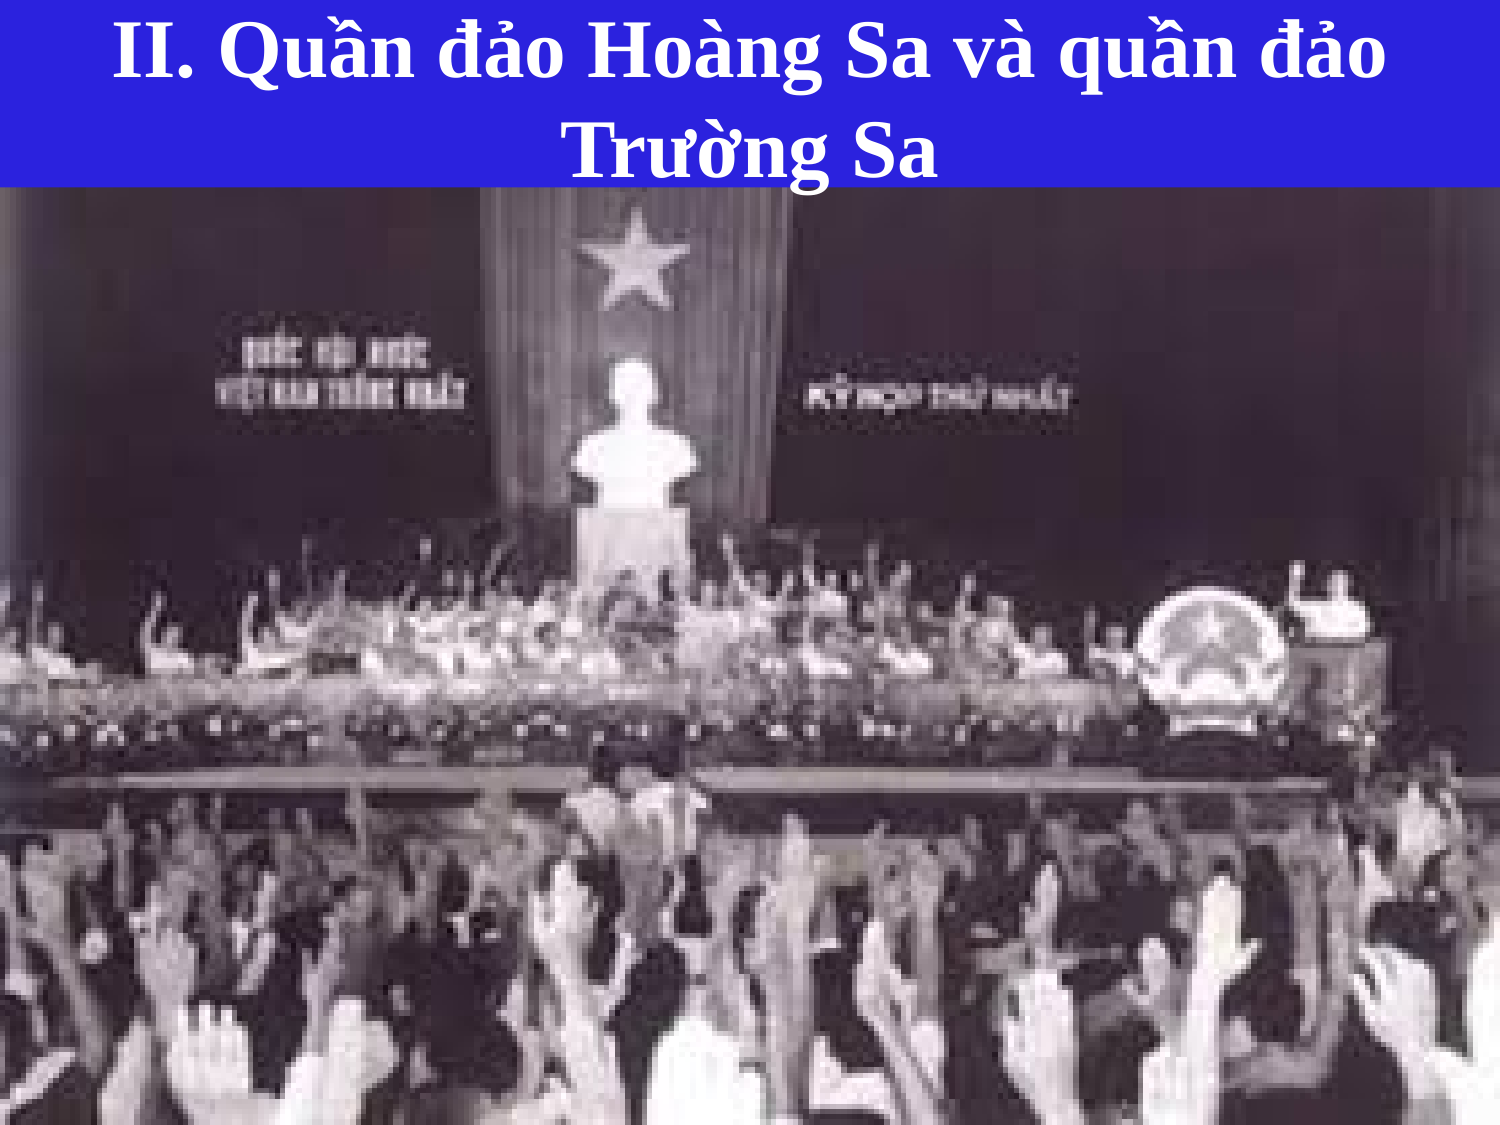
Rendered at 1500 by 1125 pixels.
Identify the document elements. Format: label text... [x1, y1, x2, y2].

text_box II. Quần đảo Hoàng Sa và quần đảo Trường Sa [0, 0, 1500, 187]
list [0, 187, 1500, 1125]
